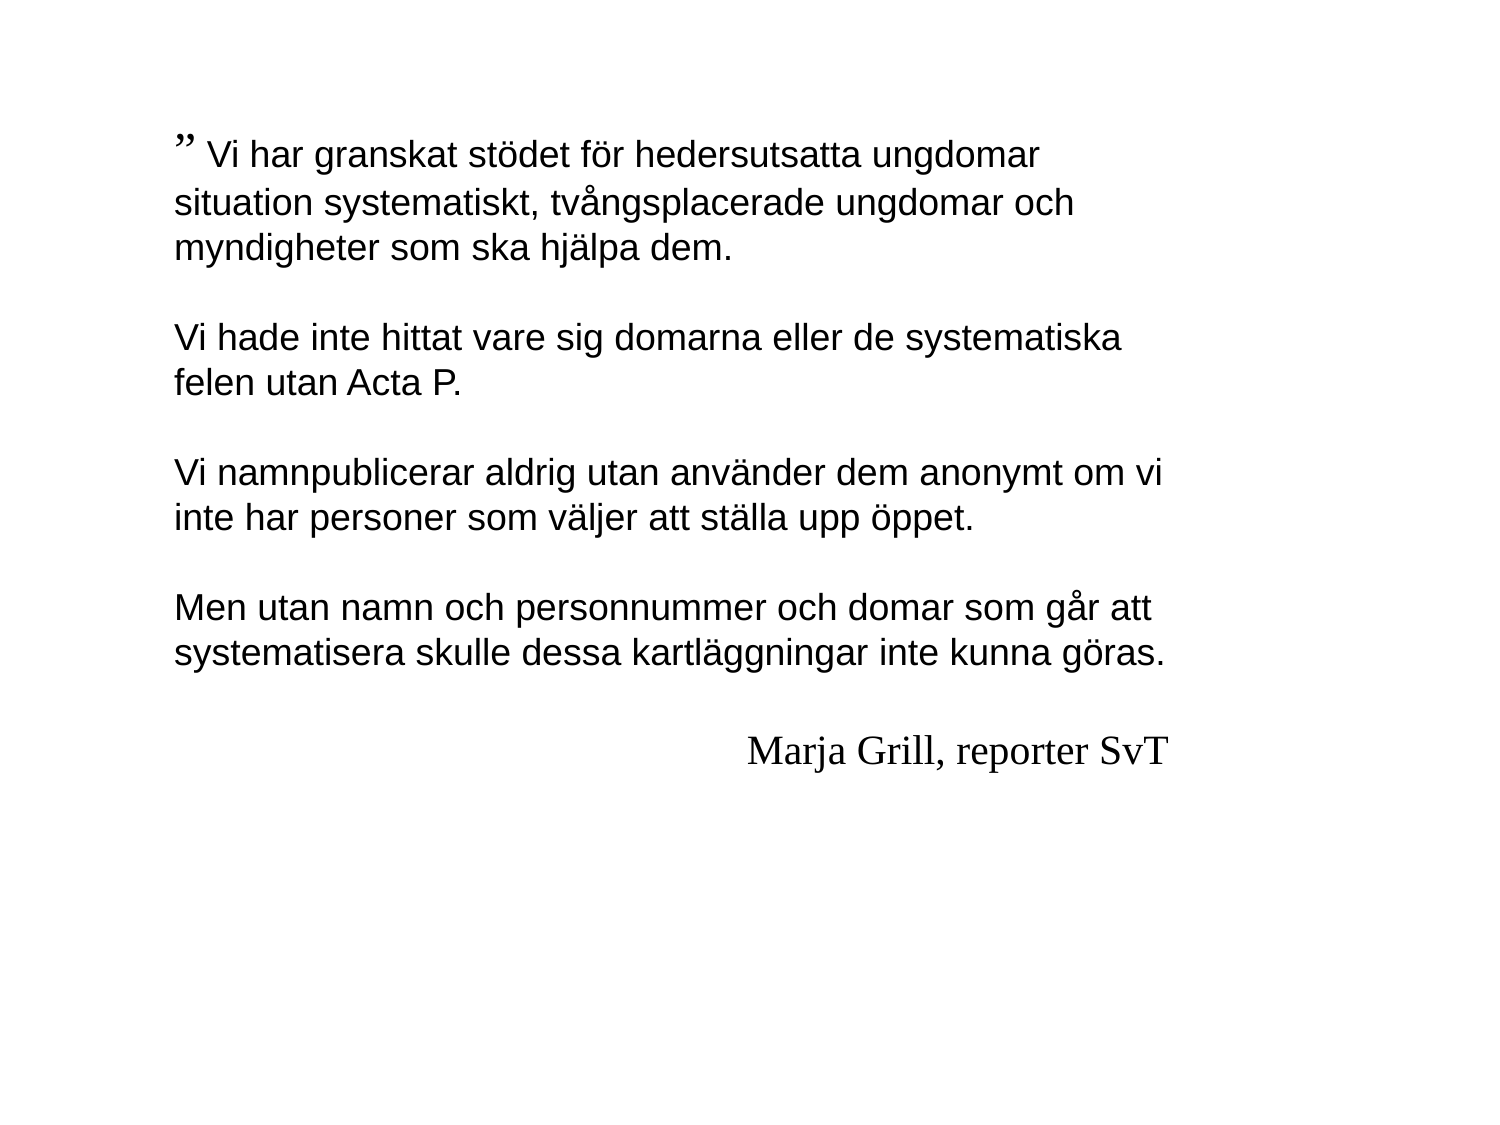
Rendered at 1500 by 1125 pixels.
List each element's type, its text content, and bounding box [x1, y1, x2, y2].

text_box ” Vi har granskat stödet för hedersutsatta ungdomar situation systematiskt, tvångsplacerade ungdomar och myndigheter som ska hjälpa dem. Vi hade inte hittat vare sig domarna eller de systematiska felen utan Acta P. Vi namnpublicerar aldrig utan använder dem anonymt om vi inte har personer som väljer att ställa upp öppet. Men utan namn och personnummer och domar som går att systematisera skulle dessa kartläggningar inte kunna göras. Marja Grill, reporter SvT [159, 110, 1184, 781]
